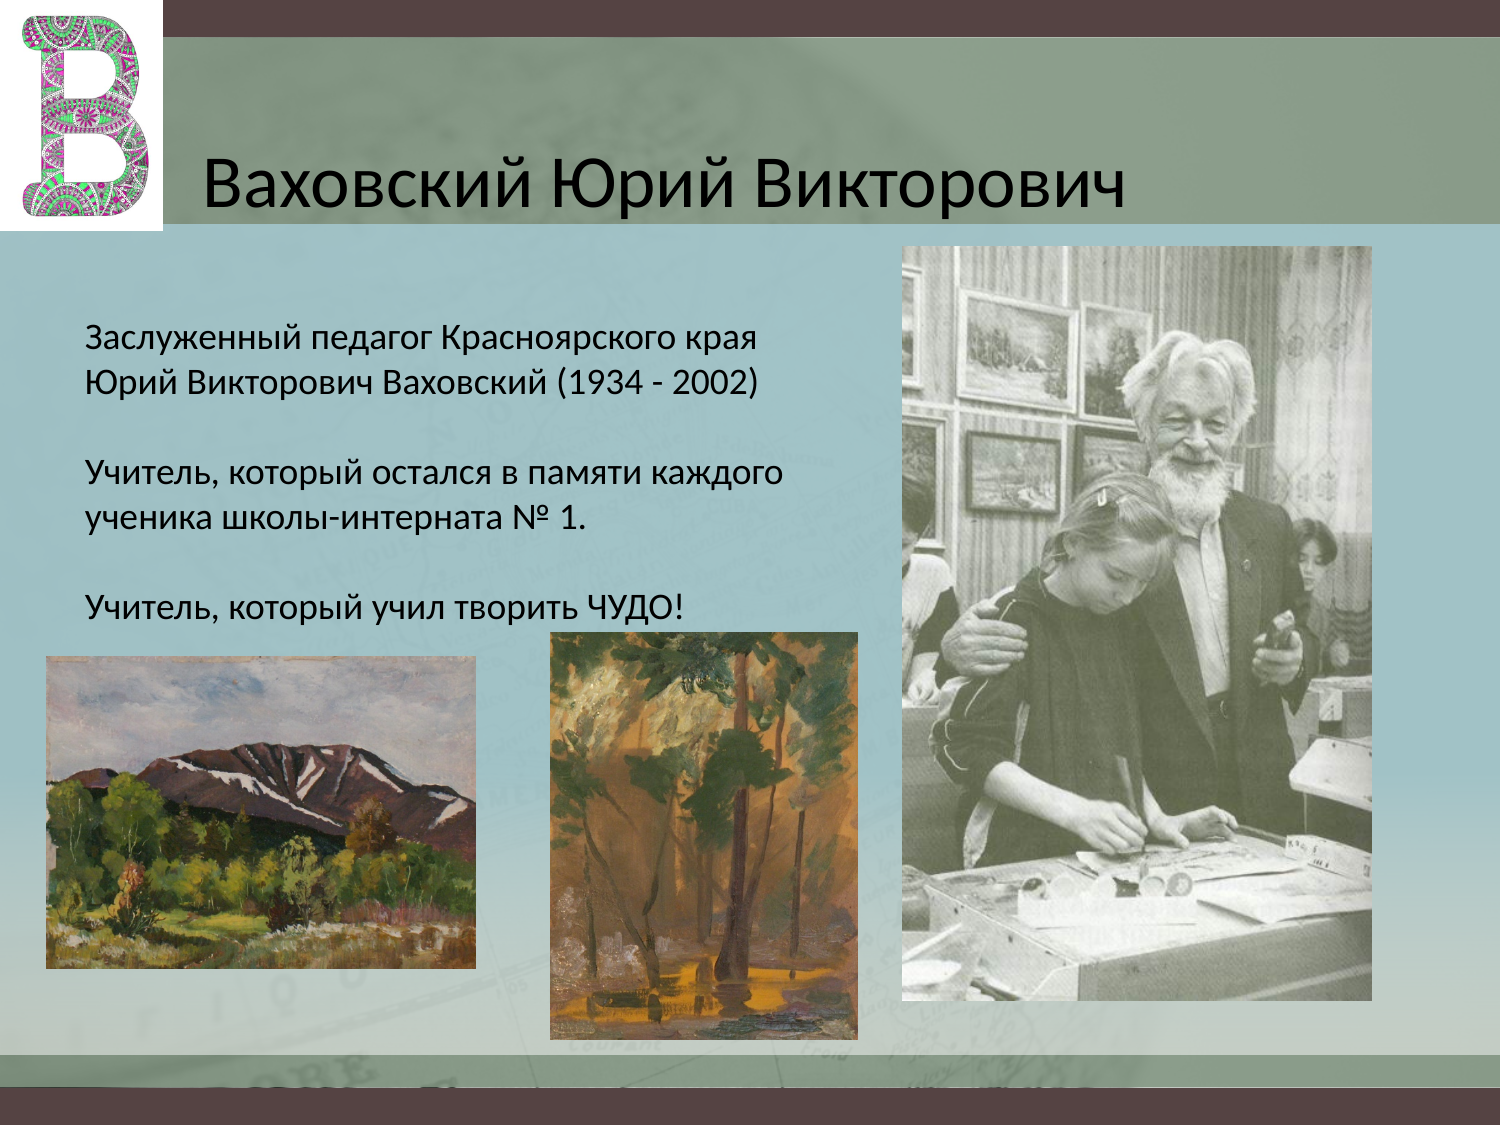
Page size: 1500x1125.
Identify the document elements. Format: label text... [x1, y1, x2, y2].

text_box Заслуженный педагог Красноярского края Юрий Викторович Ваховский (1934 - 2002) Учитель, который остался в памяти каждого ученика школы-интерната № 1. Учитель, который учил творить ЧУДО! [70, 304, 821, 770]
text_box Ваховский Юрий Викторович [188, 125, 1144, 231]
picture [550, 632, 858, 1040]
picture [902, 246, 1372, 1001]
picture [46, 656, 476, 969]
picture [0, 0, 163, 231]
